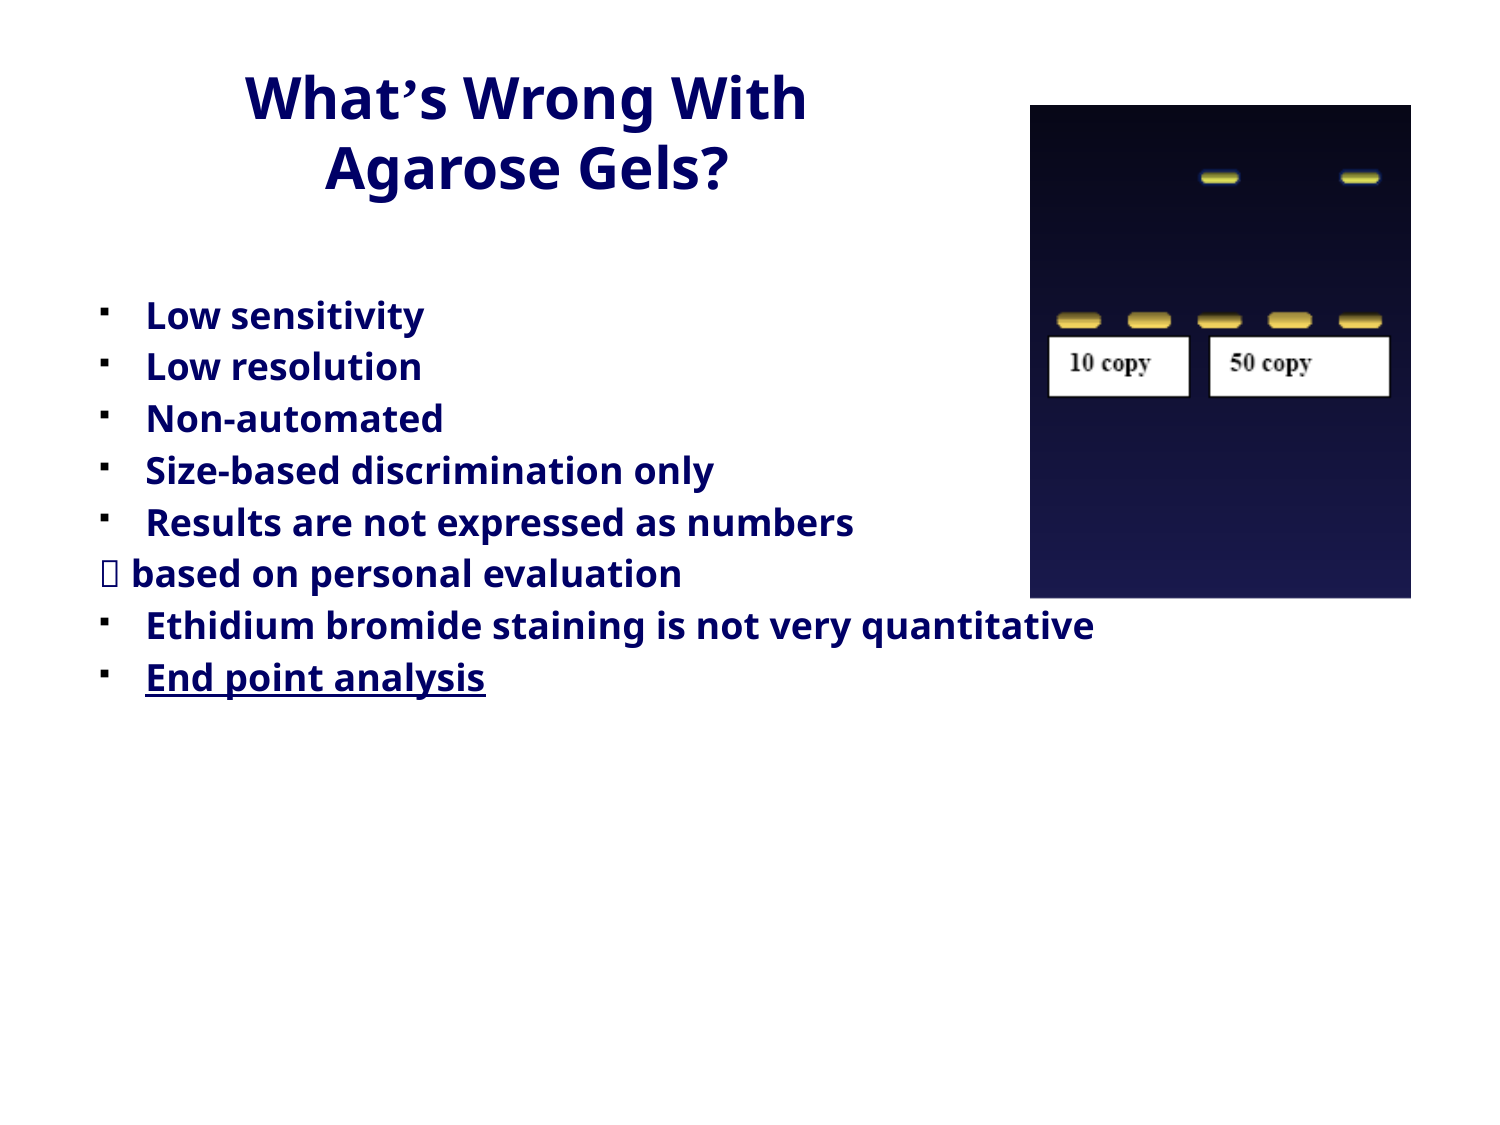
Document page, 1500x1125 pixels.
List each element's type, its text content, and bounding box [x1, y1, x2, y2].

picture [1029, 105, 1411, 605]
text_box What’s Wrong With Agarose Gels? [112, 66, 942, 208]
text_box Low sensitivity Low resolution Non-automated Size-based discrimination only Results are not expressed as numbers  based on personal evaluation Ethidium bromide staining is not very quantitative End point analysis [83, 289, 1221, 740]
